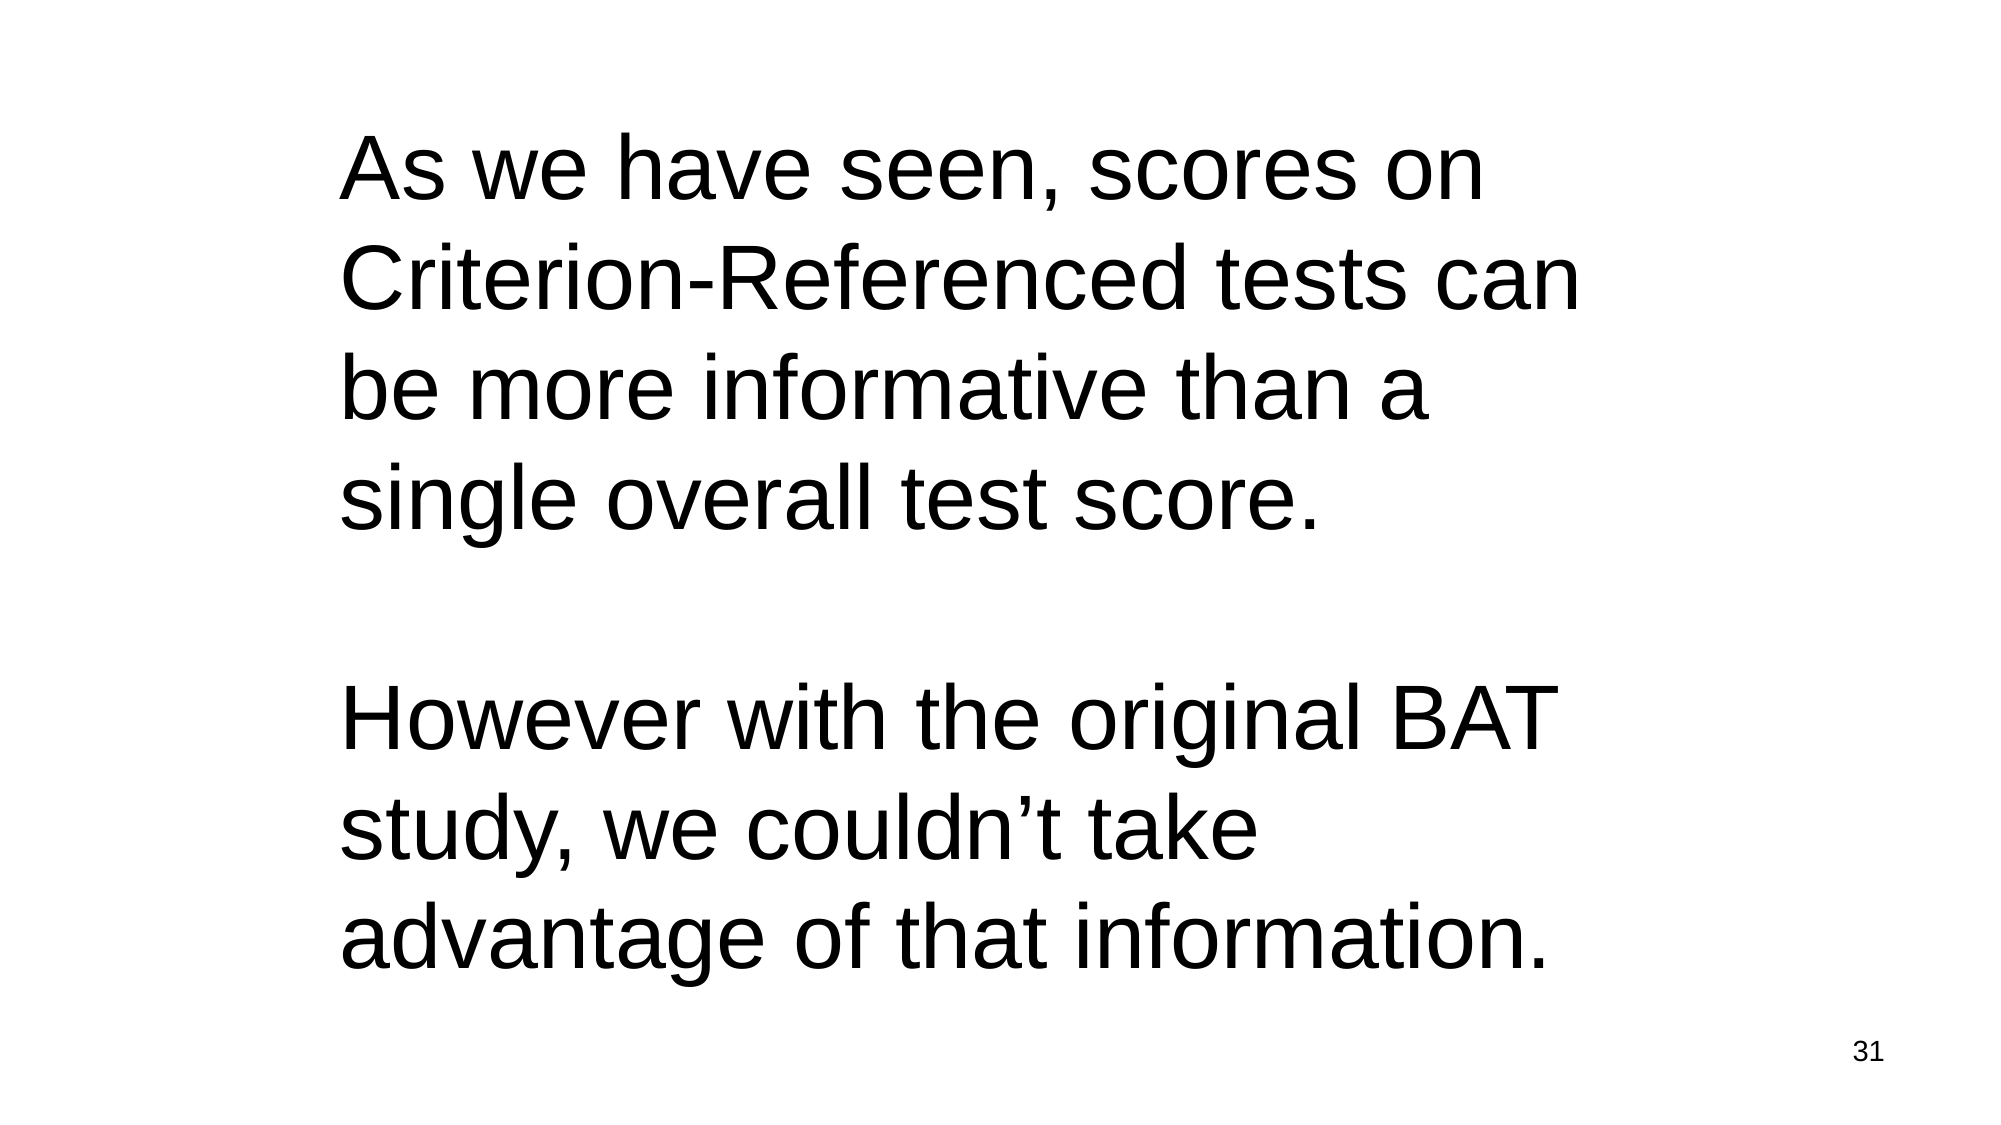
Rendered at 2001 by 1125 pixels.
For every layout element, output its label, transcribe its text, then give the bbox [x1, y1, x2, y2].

slide_number 31 [1433, 1024, 1901, 1103]
title As we have seen, scores on Criterion-Referenced tests can be more informative than a single overall test score. However with the original BAT study, we couldn’t take advantage of that information. [324, 69, 1676, 1026]
